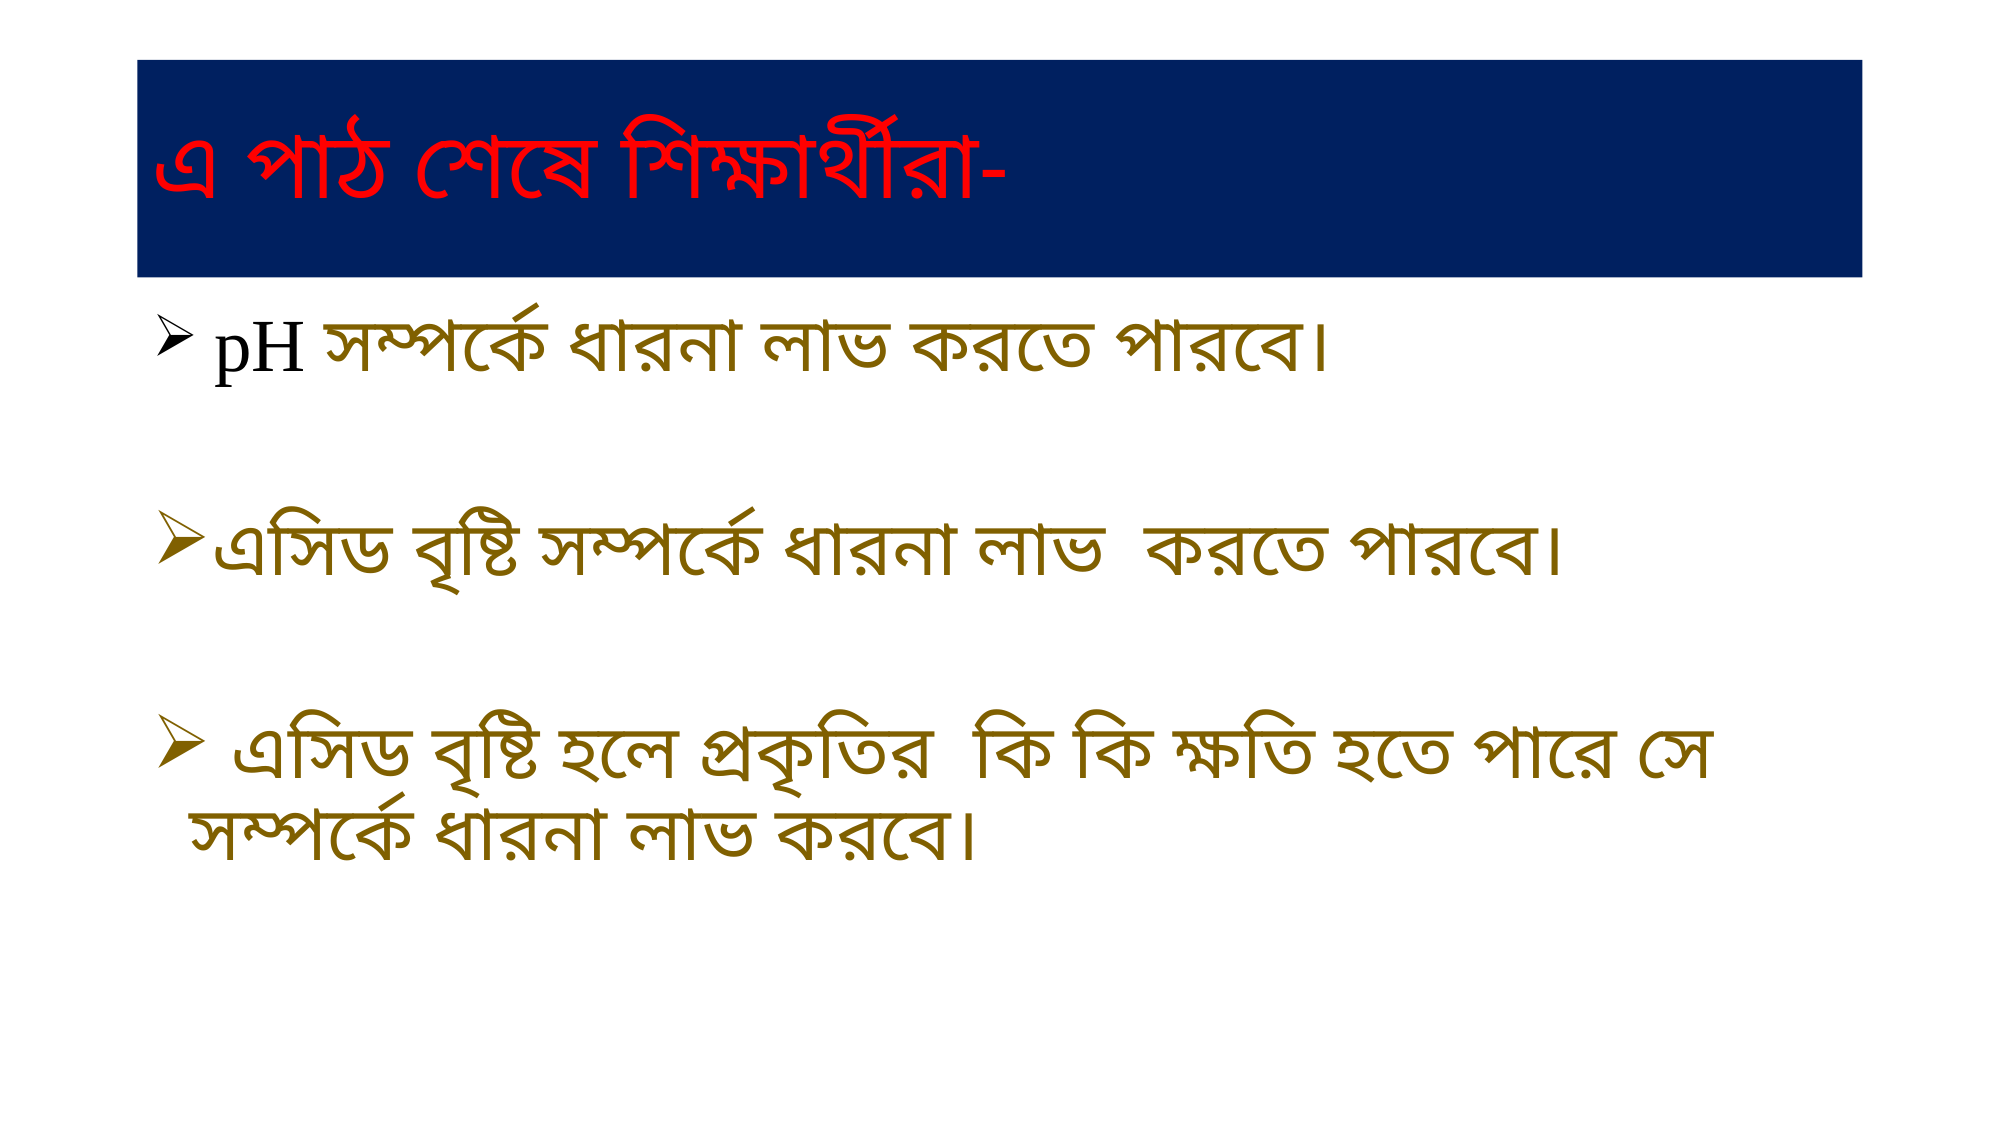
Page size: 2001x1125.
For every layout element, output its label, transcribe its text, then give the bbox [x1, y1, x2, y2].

title এ পাঠ শেষে শিক্ষার্থীরা- [137, 59, 1863, 278]
list pH সম্পর্কে ধারনা লাভ করতে পারবে। এসিড বৃষ্টি সম্পর্কে ধারনা লাভ করতে পারবে। এসিড বৃষ্টি হলে প্রকৃতির কি কি ক্ষতি হতে পারে সে সম্পর্কে ধারনা লাভ করবে। [137, 299, 1863, 1014]
